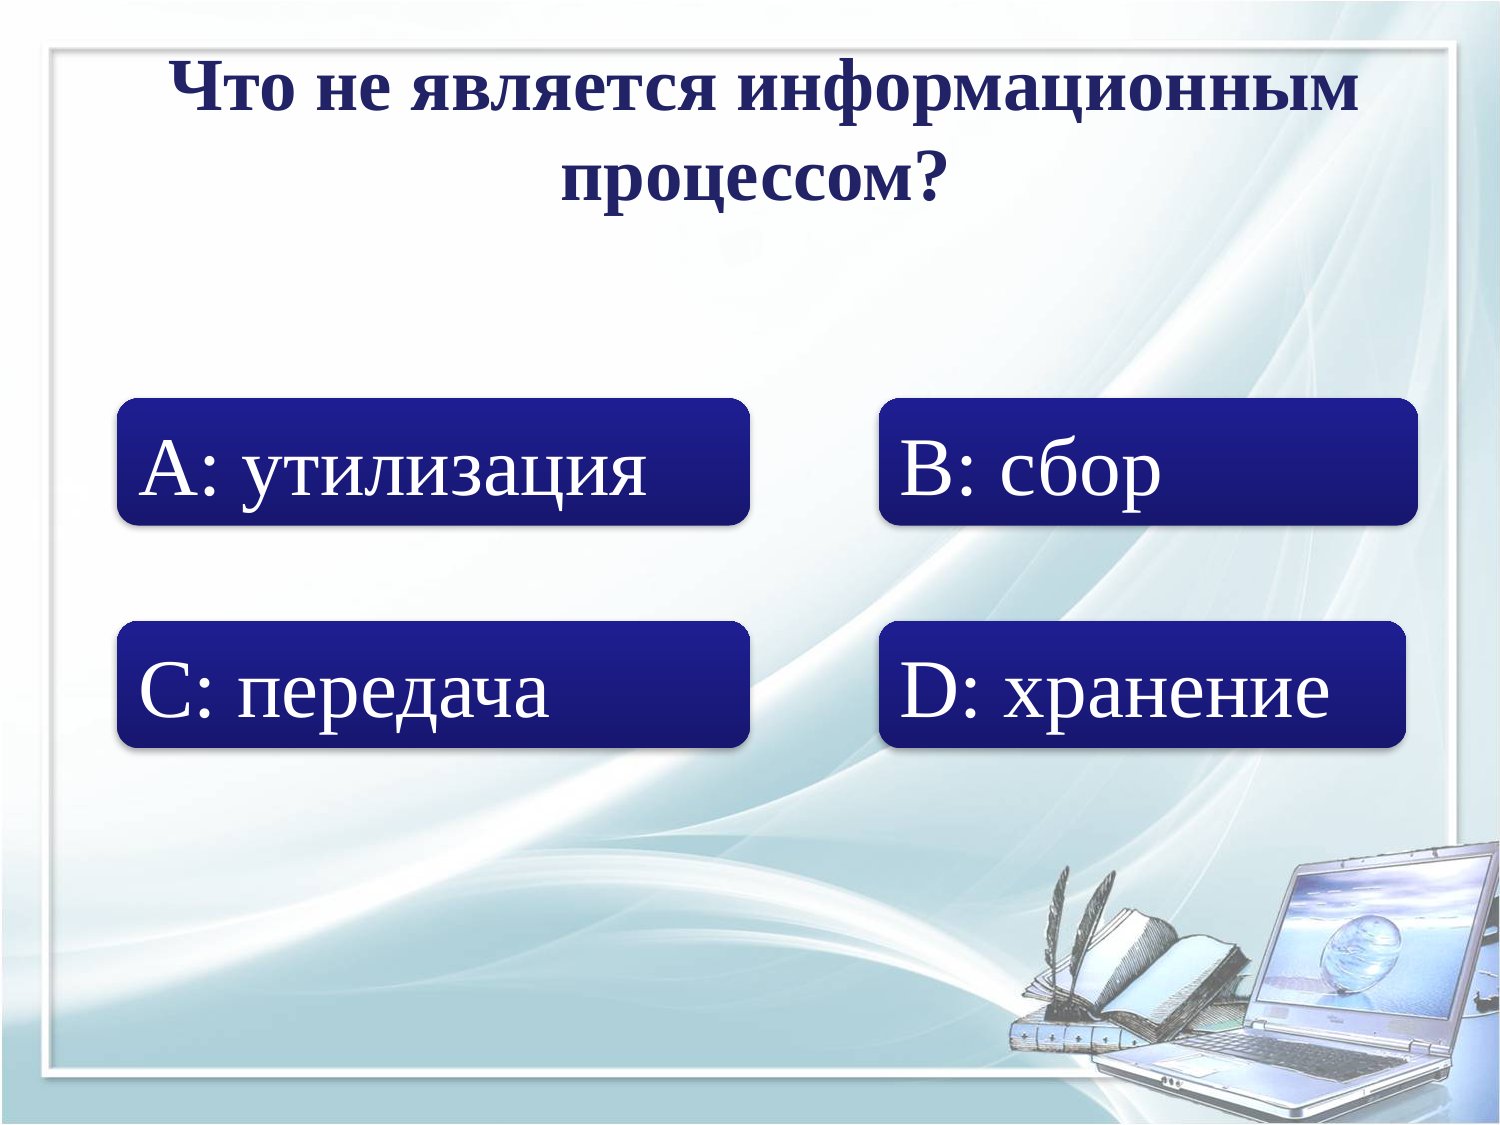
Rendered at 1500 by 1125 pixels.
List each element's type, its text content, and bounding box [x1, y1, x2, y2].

text_box B: сбор [878, 398, 1418, 526]
text_box А: утилизация [117, 398, 750, 526]
title Что не является информационным процессом? [34, 46, 1477, 294]
picture [0, 0, 1500, 1125]
text_box D: хранение [878, 621, 1407, 749]
text_box C: передача [117, 621, 750, 749]
